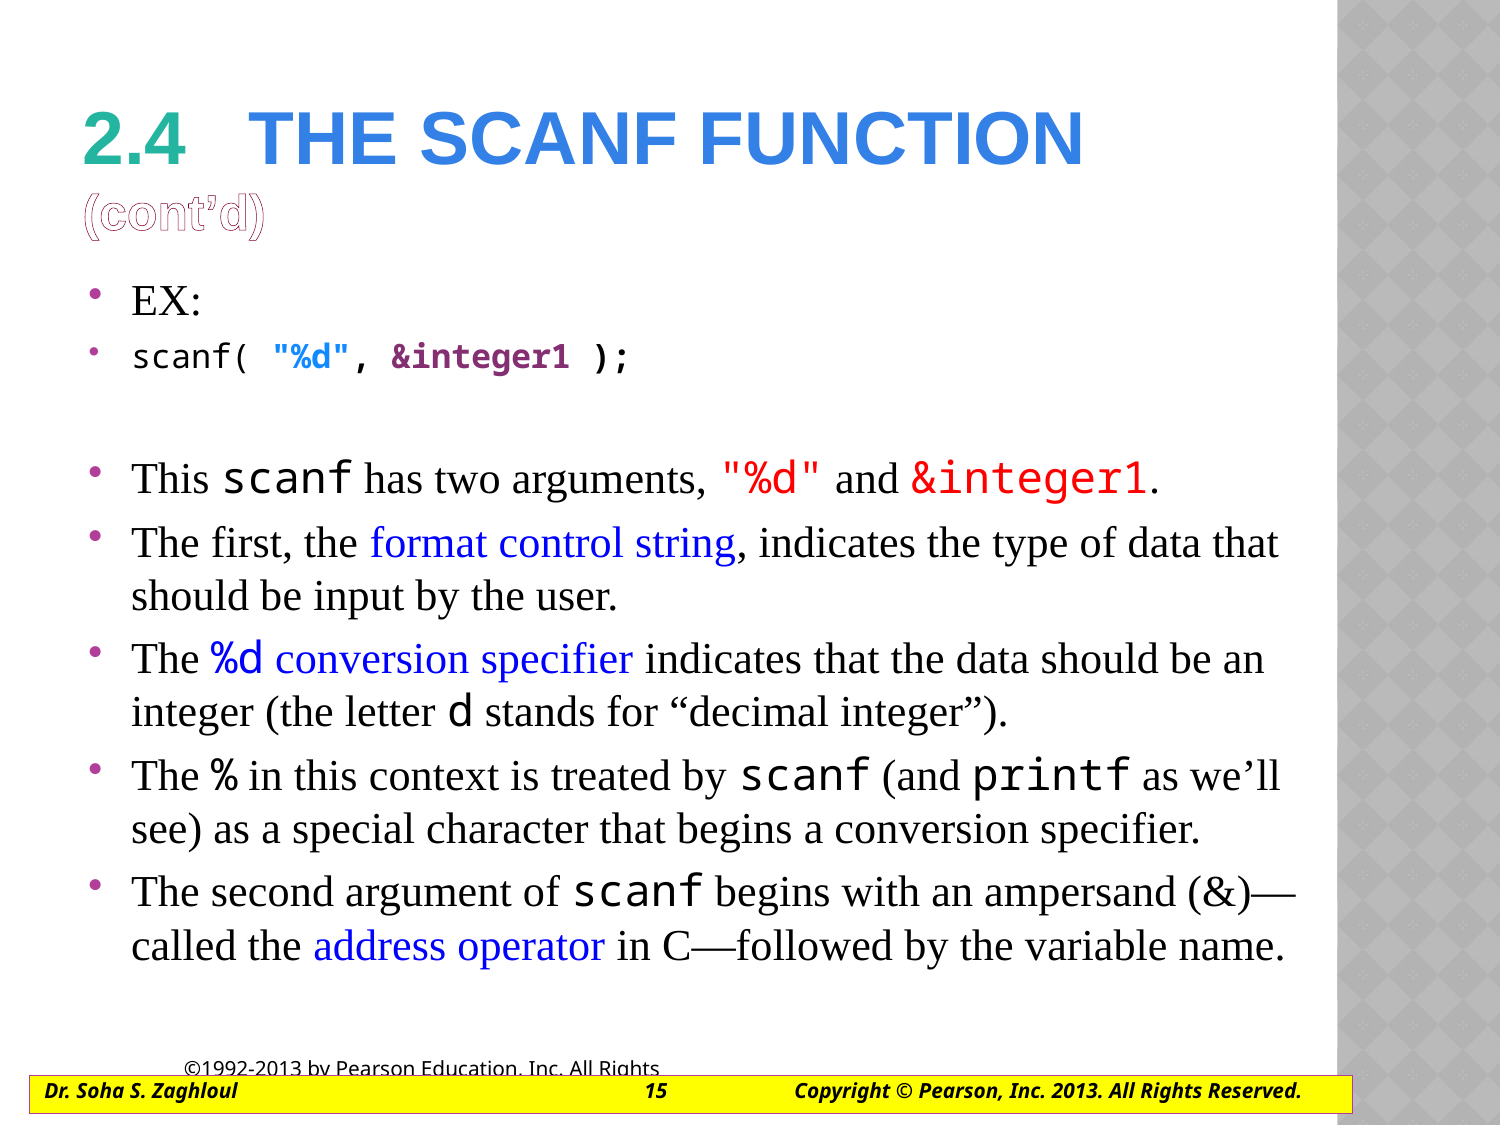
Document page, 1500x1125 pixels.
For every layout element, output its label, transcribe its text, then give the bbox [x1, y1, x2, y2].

text_box Dr. Soha S. Zaghloul 15 Copyright © Pearson, Inc. 2013. All Rights Reserved. [29, 1075, 1353, 1114]
title 2.4 the scanf FUNCTION (cont’d) [75, 52, 1263, 240]
list EX: scanf( "%d", &integer1 ); This scanf has two arguments, "%d" and &integer1. The first, the format control string, indicates the type of data that should be input by the user. The %d conversion specifier indicates that the data should be an integer (the letter d stands for “decimal integer”). The % in this context is treated by scanf (and printf as we’ll see) as a special character that begins a conversion specifier. The second argument of scanf begins with an ampersand (&)—called the address operator in C—followed by the variable name. [75, 264, 1313, 1059]
